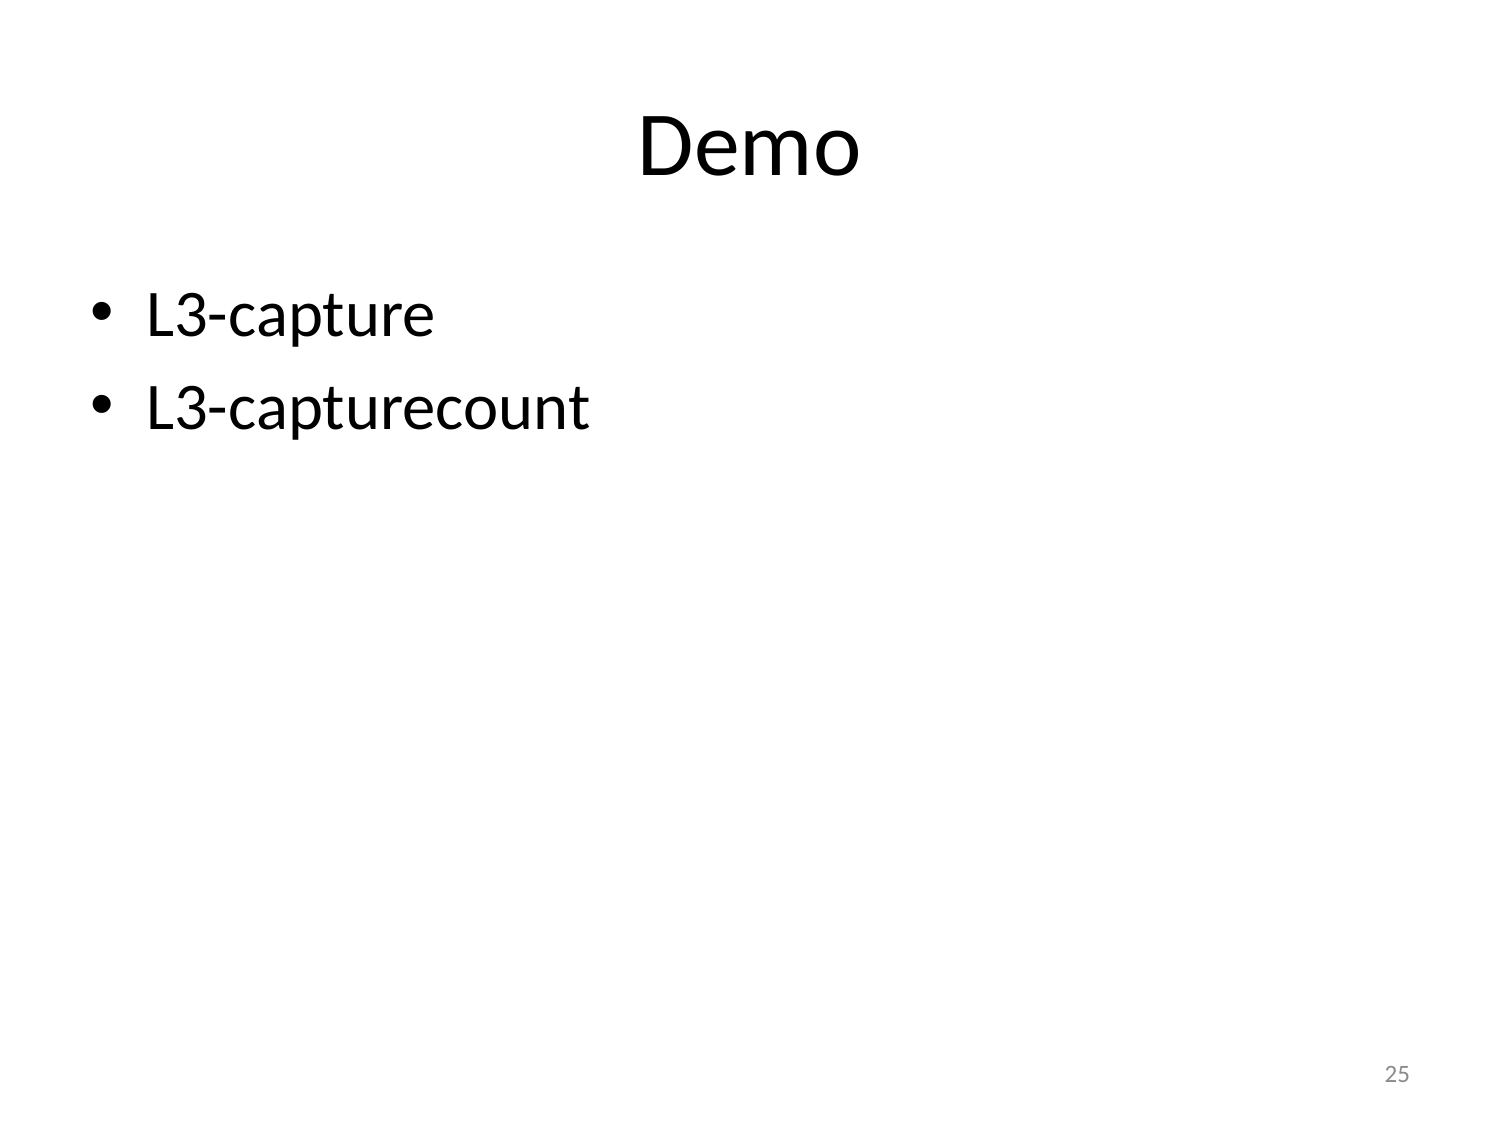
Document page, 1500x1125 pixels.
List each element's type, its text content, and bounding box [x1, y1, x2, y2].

list L3-capture L3-capturecount [75, 262, 1425, 1005]
slide_number 25 [1074, 1042, 1425, 1103]
title Demo [75, 45, 1425, 233]
